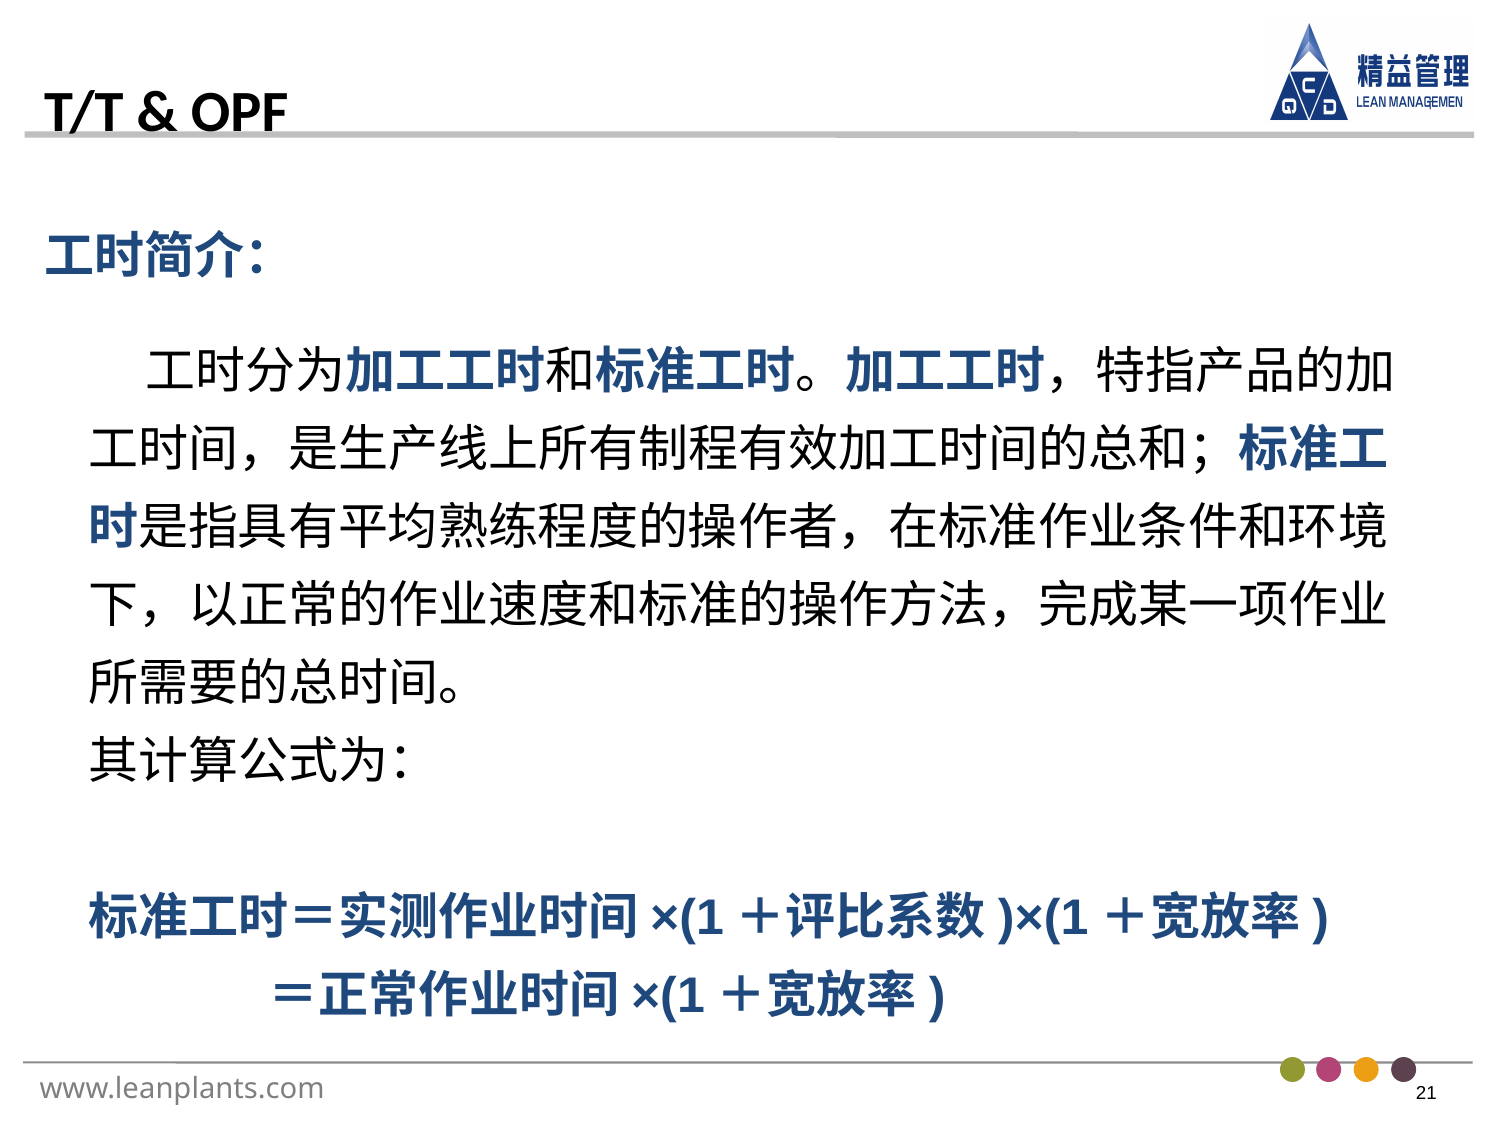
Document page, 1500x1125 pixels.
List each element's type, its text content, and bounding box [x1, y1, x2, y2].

picture [1265, 17, 1475, 123]
text_box 工时分为加工工时和标准工时。加工工时，特指产品的加工时间，是生产线上所有制程有效加工时间的总和；标准工时是指具有平均熟练程度的操作者，在标准作业条件和环境下，以正常的作业速度和标准的操作方法，完成某一项作业所需要的总时间。 其计算公式为： 标准工时＝实测作业时间×(1＋评比系数)×(1＋宽放率) ＝正常作业时间×(1＋宽放率) [73, 313, 1436, 1030]
text_box 工时简介： [29, 215, 916, 291]
